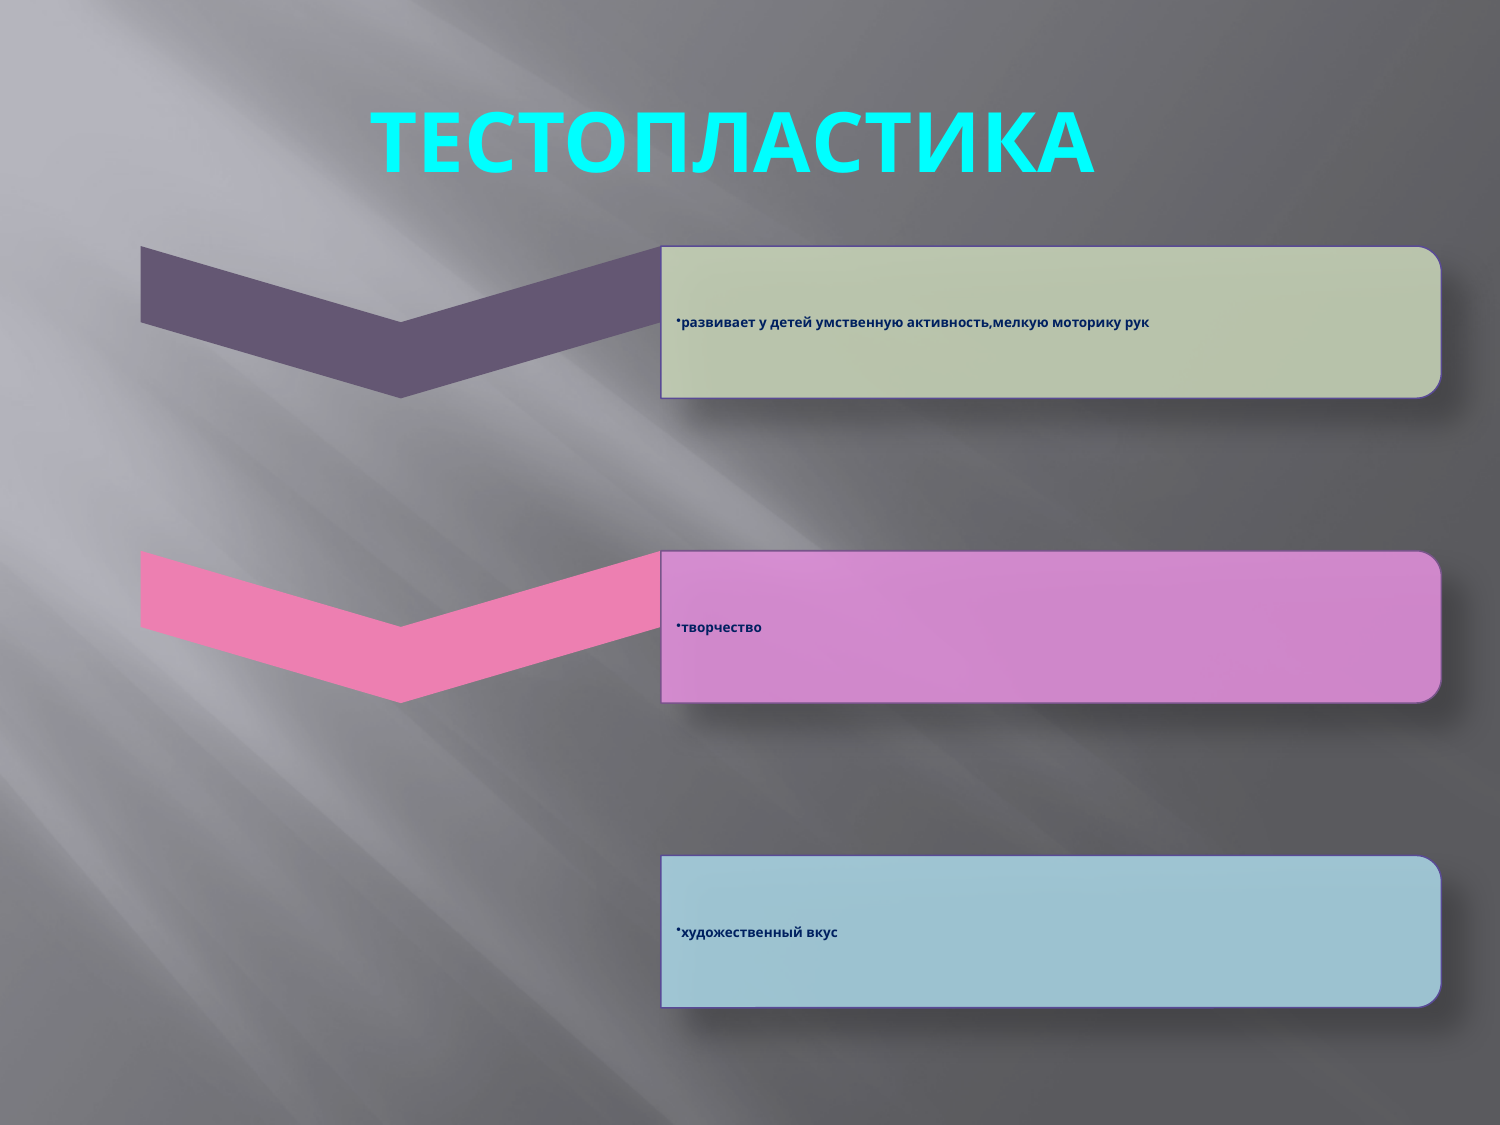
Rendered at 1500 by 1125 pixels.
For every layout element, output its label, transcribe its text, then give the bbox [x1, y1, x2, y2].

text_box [140, 245, 1442, 1009]
text_box ТЕСТОПЛАСТИКА [175, 82, 1289, 197]
